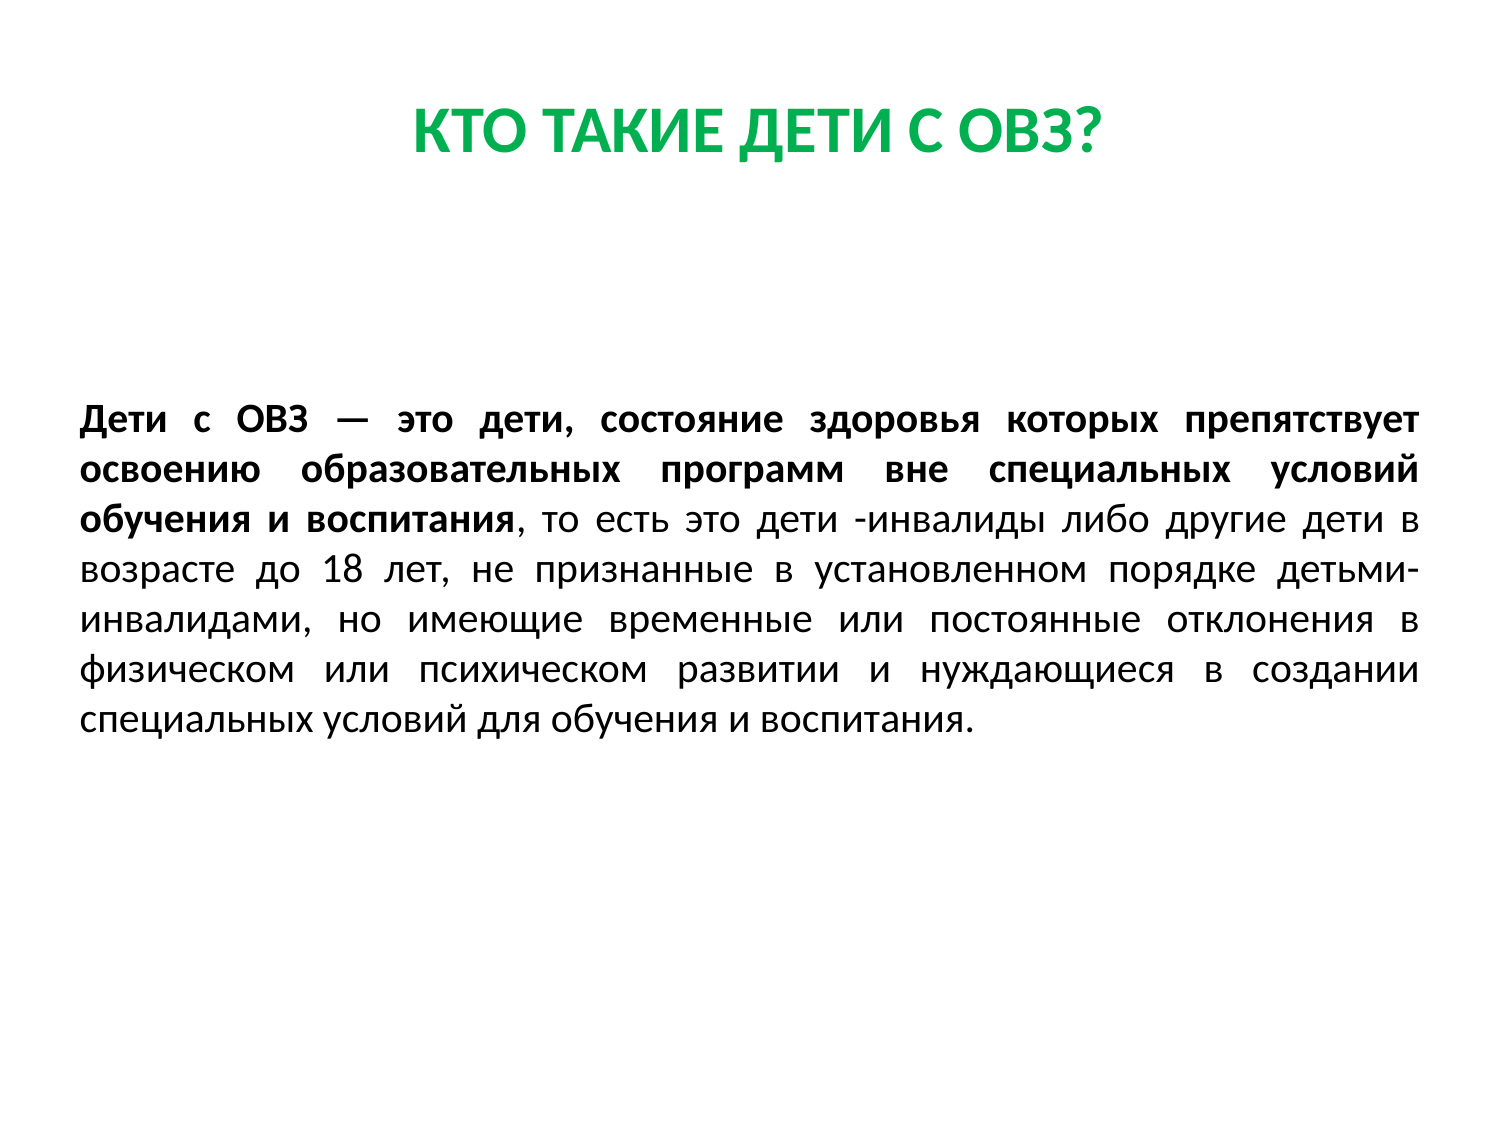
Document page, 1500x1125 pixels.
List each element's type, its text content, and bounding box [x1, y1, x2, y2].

text_box КТО ТАКИЕ ДЕТИ С ОВЗ? [399, 78, 1121, 173]
text_box Дети с ОВЗ — это дети, состояние здоровья которых препятствует освоению образовательных программ вне специальных условий обучения и воспитания, то есть это дети -инвалиды либо другие дети в возрасте до 18 лет, не признанные в установленном порядке детьми-инвалидами, но имеющие временные или постоянные отклонения в физическом или психическом развитии и нуждающиеся в создании специальных условий для обучения и воспитания. [64, 382, 1436, 748]
